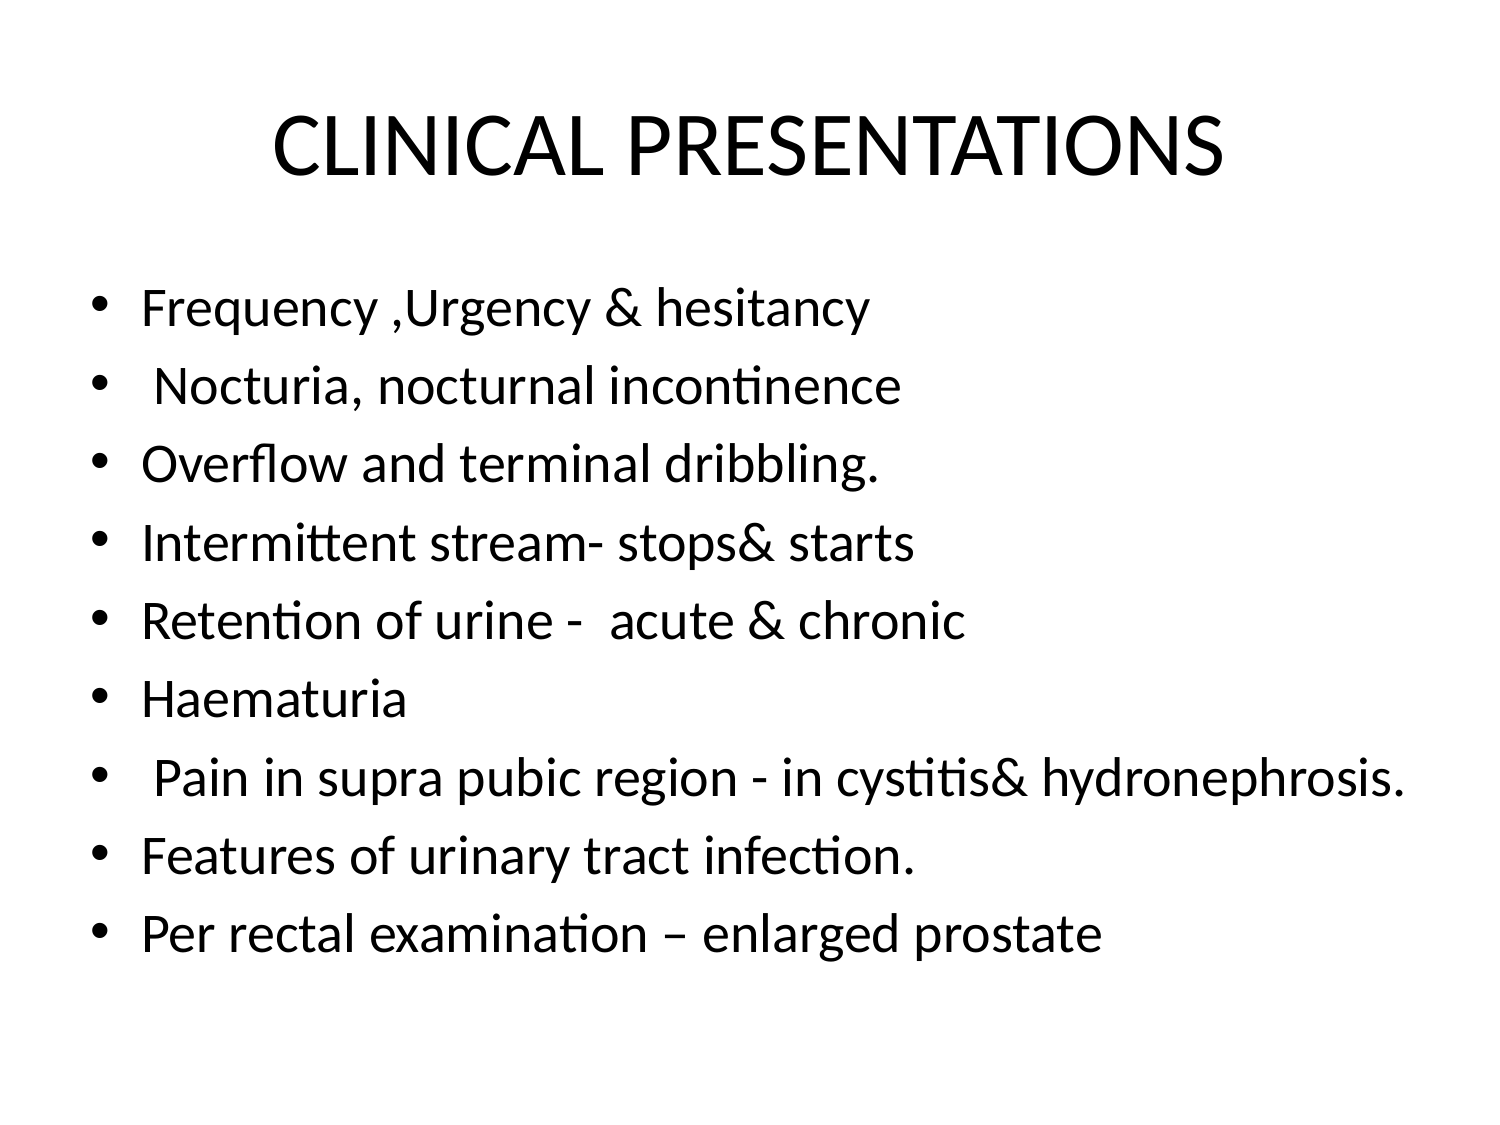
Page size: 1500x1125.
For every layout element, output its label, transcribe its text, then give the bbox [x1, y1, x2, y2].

title CLINICAL PRESENTATIONS [75, 45, 1425, 233]
list Frequency ,Urgency & hesitancy Nocturia, nocturnal incontinence Overflow and terminal dribbling. Intermittent stream- stops& starts Retention of urine - acute & chronic Haematuria Pain in supra pubic region - in cystitis& hydronephrosis. Features of urinary tract infection. Per rectal examination – enlarged prostate [75, 262, 1425, 1005]
